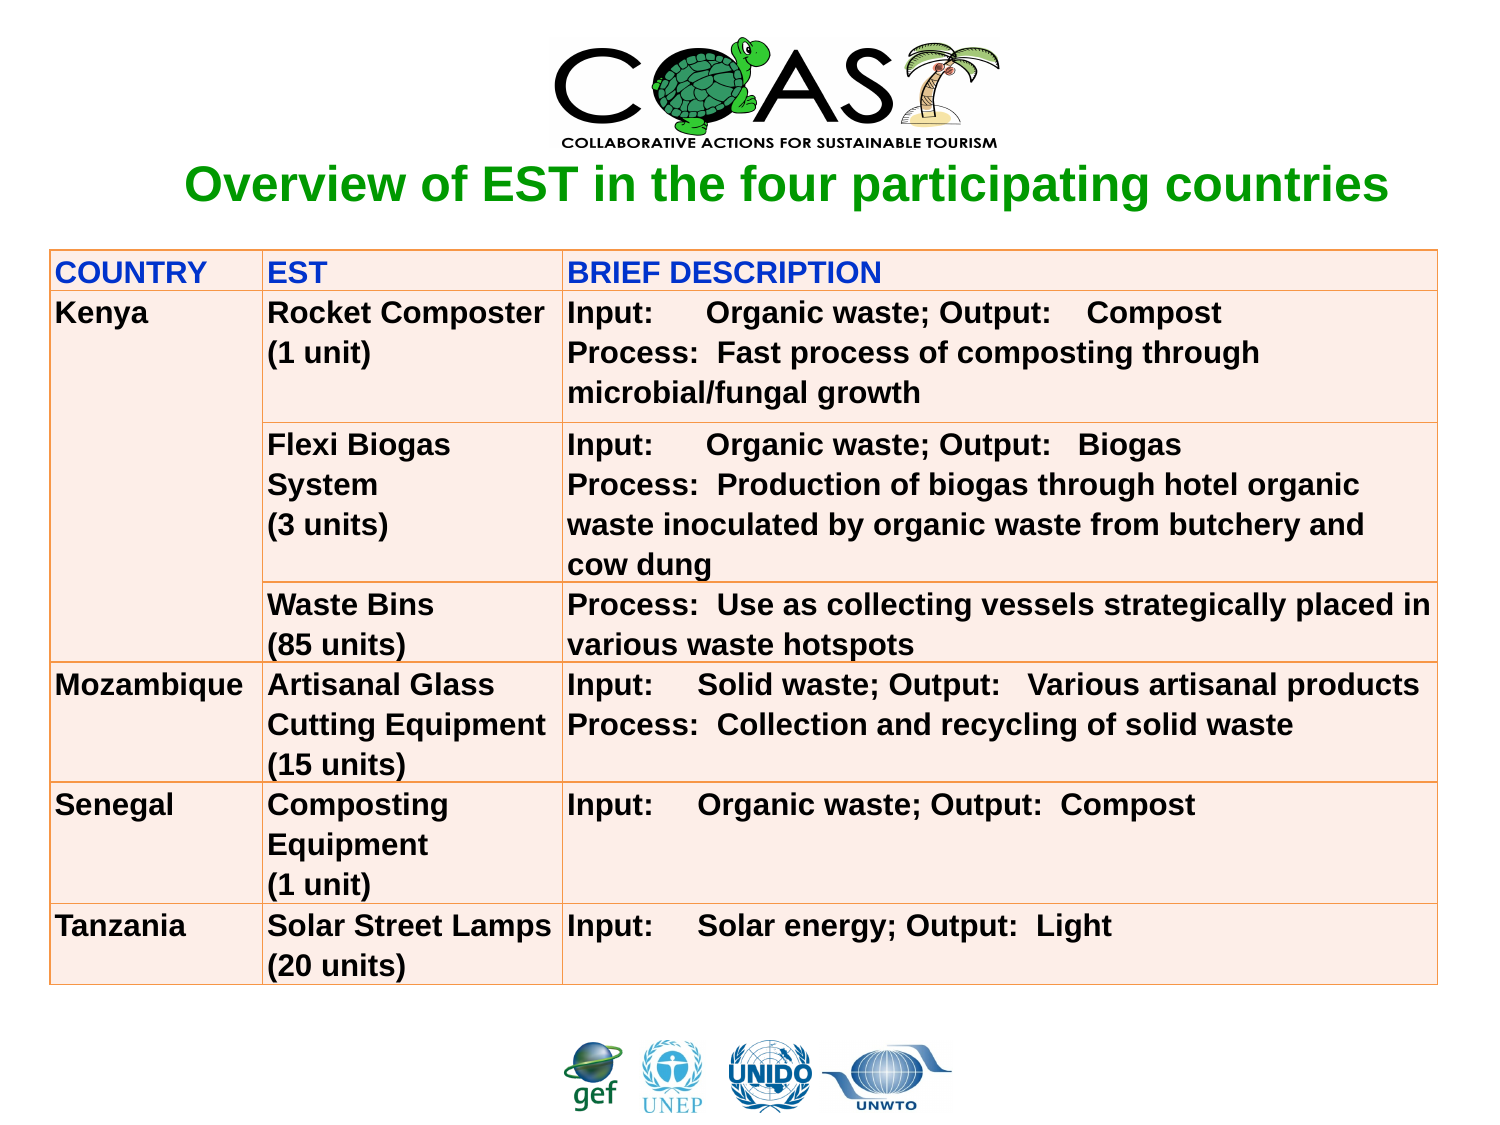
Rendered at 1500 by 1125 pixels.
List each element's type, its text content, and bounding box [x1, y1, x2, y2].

table_header COUNTRY [51, 251, 262, 290]
table_cell Rocket Composter (1 unit) [263, 291, 562, 422]
table_cell Input: Organic waste; Output: Compost [563, 783, 1437, 903]
title Overview of EST in the four participating countries [149, 112, 1426, 249]
table_cell Artisanal Glass Cutting Equipment (15 units) [263, 663, 562, 781]
table_header EST [263, 251, 562, 290]
table_cell Input: Organic waste; Output: Biogas Process: Production of biogas through hotel organic waste inoculated by organic waste from butchery and cow dung [563, 423, 1437, 581]
table_cell Process: Use as collecting vessels strategically placed in various waste hotspots [563, 583, 1437, 661]
picture [549, 37, 1000, 112]
table_cell Mozambique [51, 663, 262, 781]
table_cell Kenya [51, 291, 262, 661]
table_cell Waste Bins (85 units) [263, 583, 562, 661]
table_cell Input: Solar energy; Output: Light [563, 904, 1437, 984]
table_cell Composting Equipment (1 unit) [263, 783, 562, 903]
table_cell Flexi Biogas System (3 units) [263, 423, 562, 581]
picture [819, 1040, 953, 1113]
table_cell Solar Street Lamps (20 units) [263, 904, 562, 984]
table_cell Input: Solid waste; Output: Various artisanal products Process: Collection and recycling of solid waste [563, 663, 1437, 781]
table_cell Tanzania [51, 904, 262, 984]
picture [562, 1040, 624, 1113]
table_header BRIEF DESCRIPTION [563, 251, 1437, 290]
picture [639, 1040, 706, 1113]
table_cell Input: Organic waste; Output: Compost Process: Fast process of composting through microbial/fungal growth [563, 291, 1437, 422]
table_cell Senegal [51, 783, 262, 903]
picture [729, 1040, 812, 1113]
